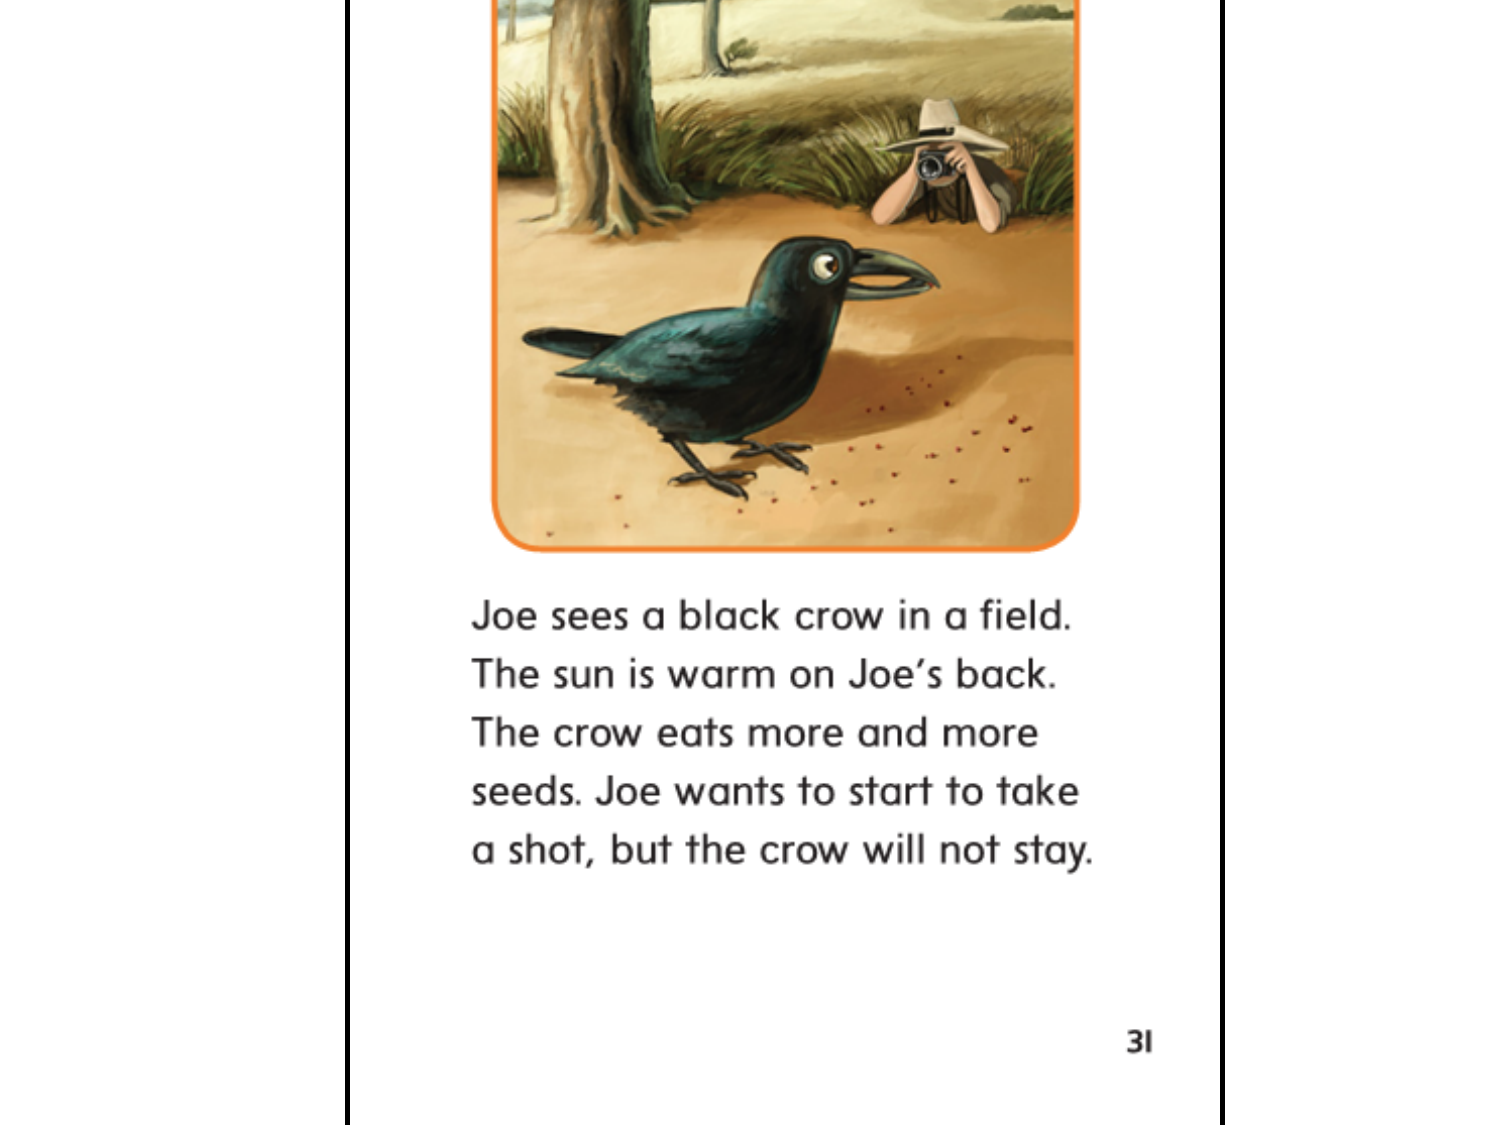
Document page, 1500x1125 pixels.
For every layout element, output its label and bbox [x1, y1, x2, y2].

picture [349, 0, 1221, 1125]
